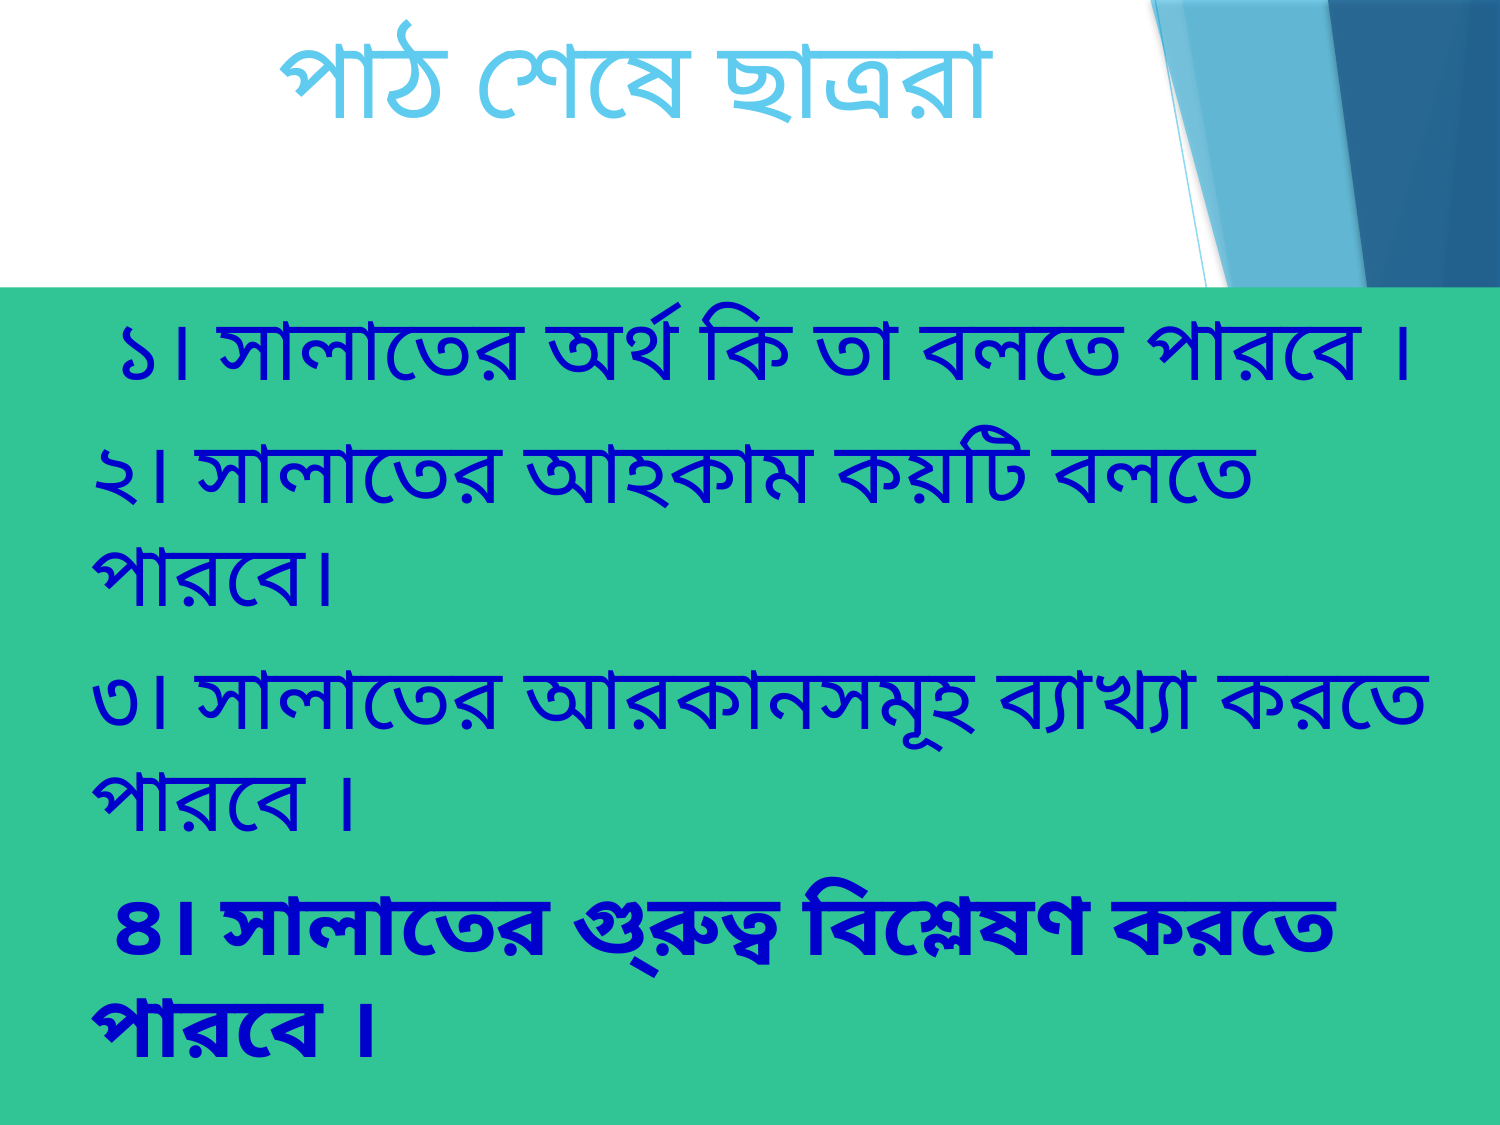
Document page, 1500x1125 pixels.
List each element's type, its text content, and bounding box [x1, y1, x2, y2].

list ১। সালাতের অর্থ কি তা বলতে পারবে । ২। সালাতের আহকাম কয়টি বলতে পারবে। ৩। সালাতের আরকানসমূহ ব্যাখ্যা করতে পারবে । ৪। সালাতের গু্রুত্ব বিশ্লেষণ করতে পারবে । [0, 287, 1500, 1125]
title পাঠ শেষে ছাত্ররা [243, 2, 1025, 150]
